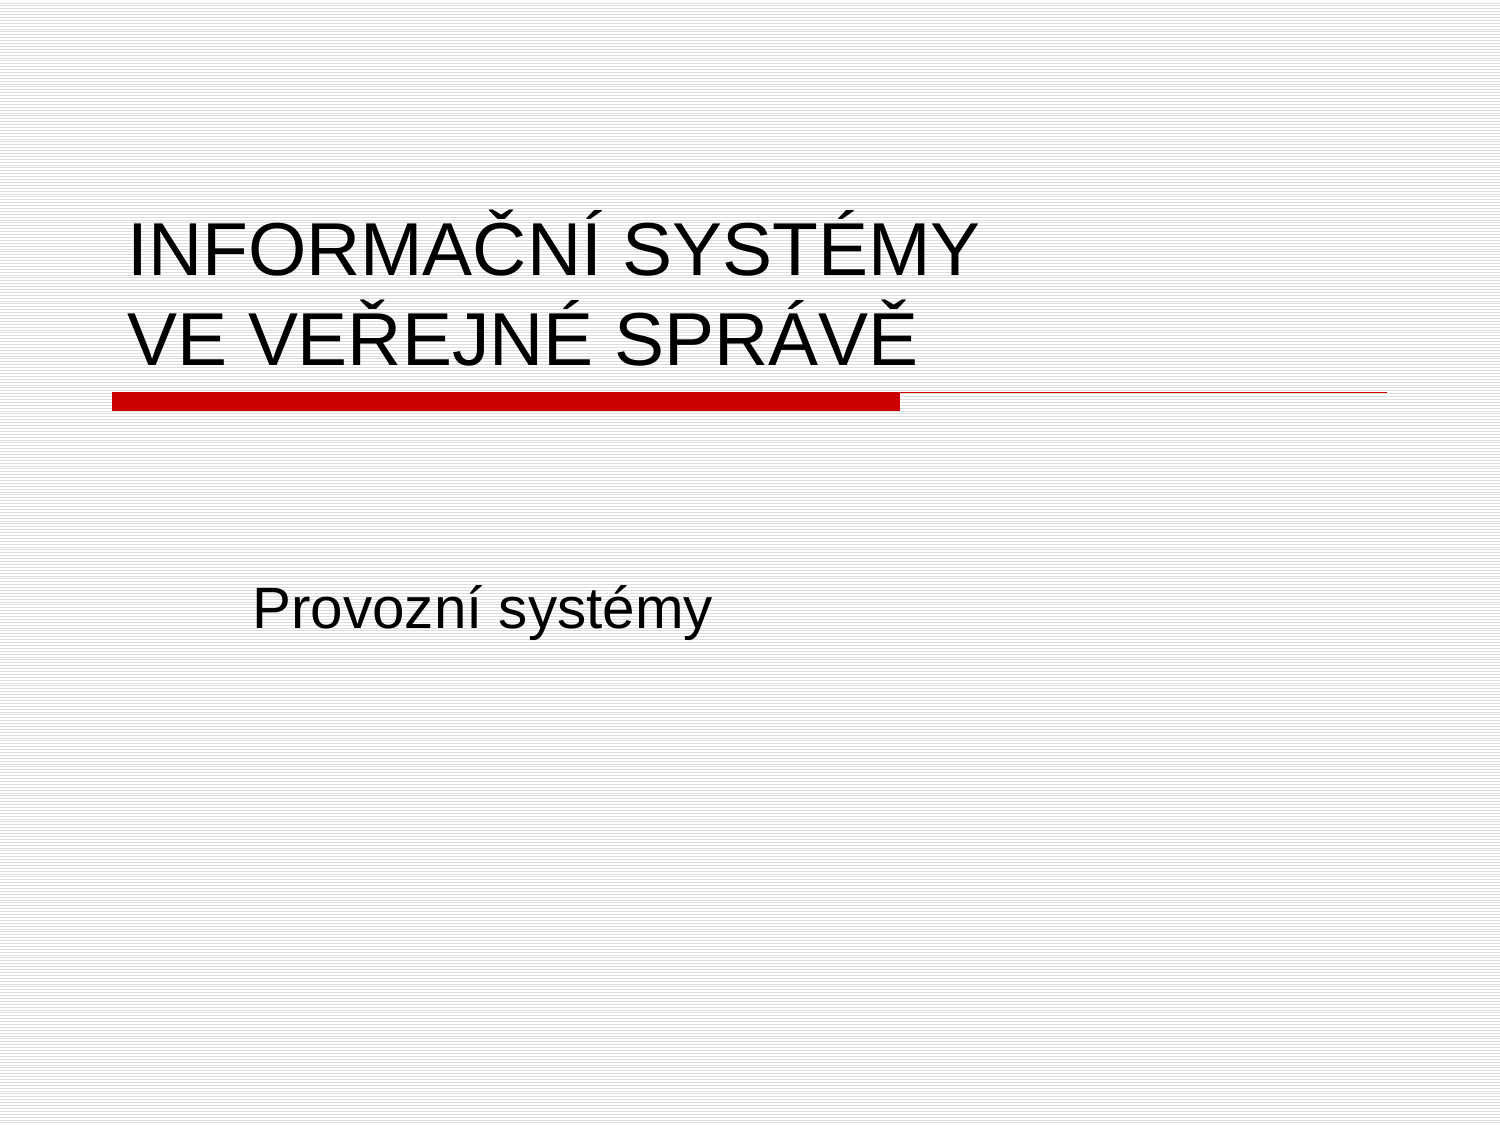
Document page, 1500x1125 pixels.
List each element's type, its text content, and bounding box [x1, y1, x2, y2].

title INFORMAČNÍ SYSTÉMY VE VEŘEJNÉ SPRÁVĚ [112, 162, 1388, 388]
subtitle Provozní systémy [237, 562, 1388, 776]
